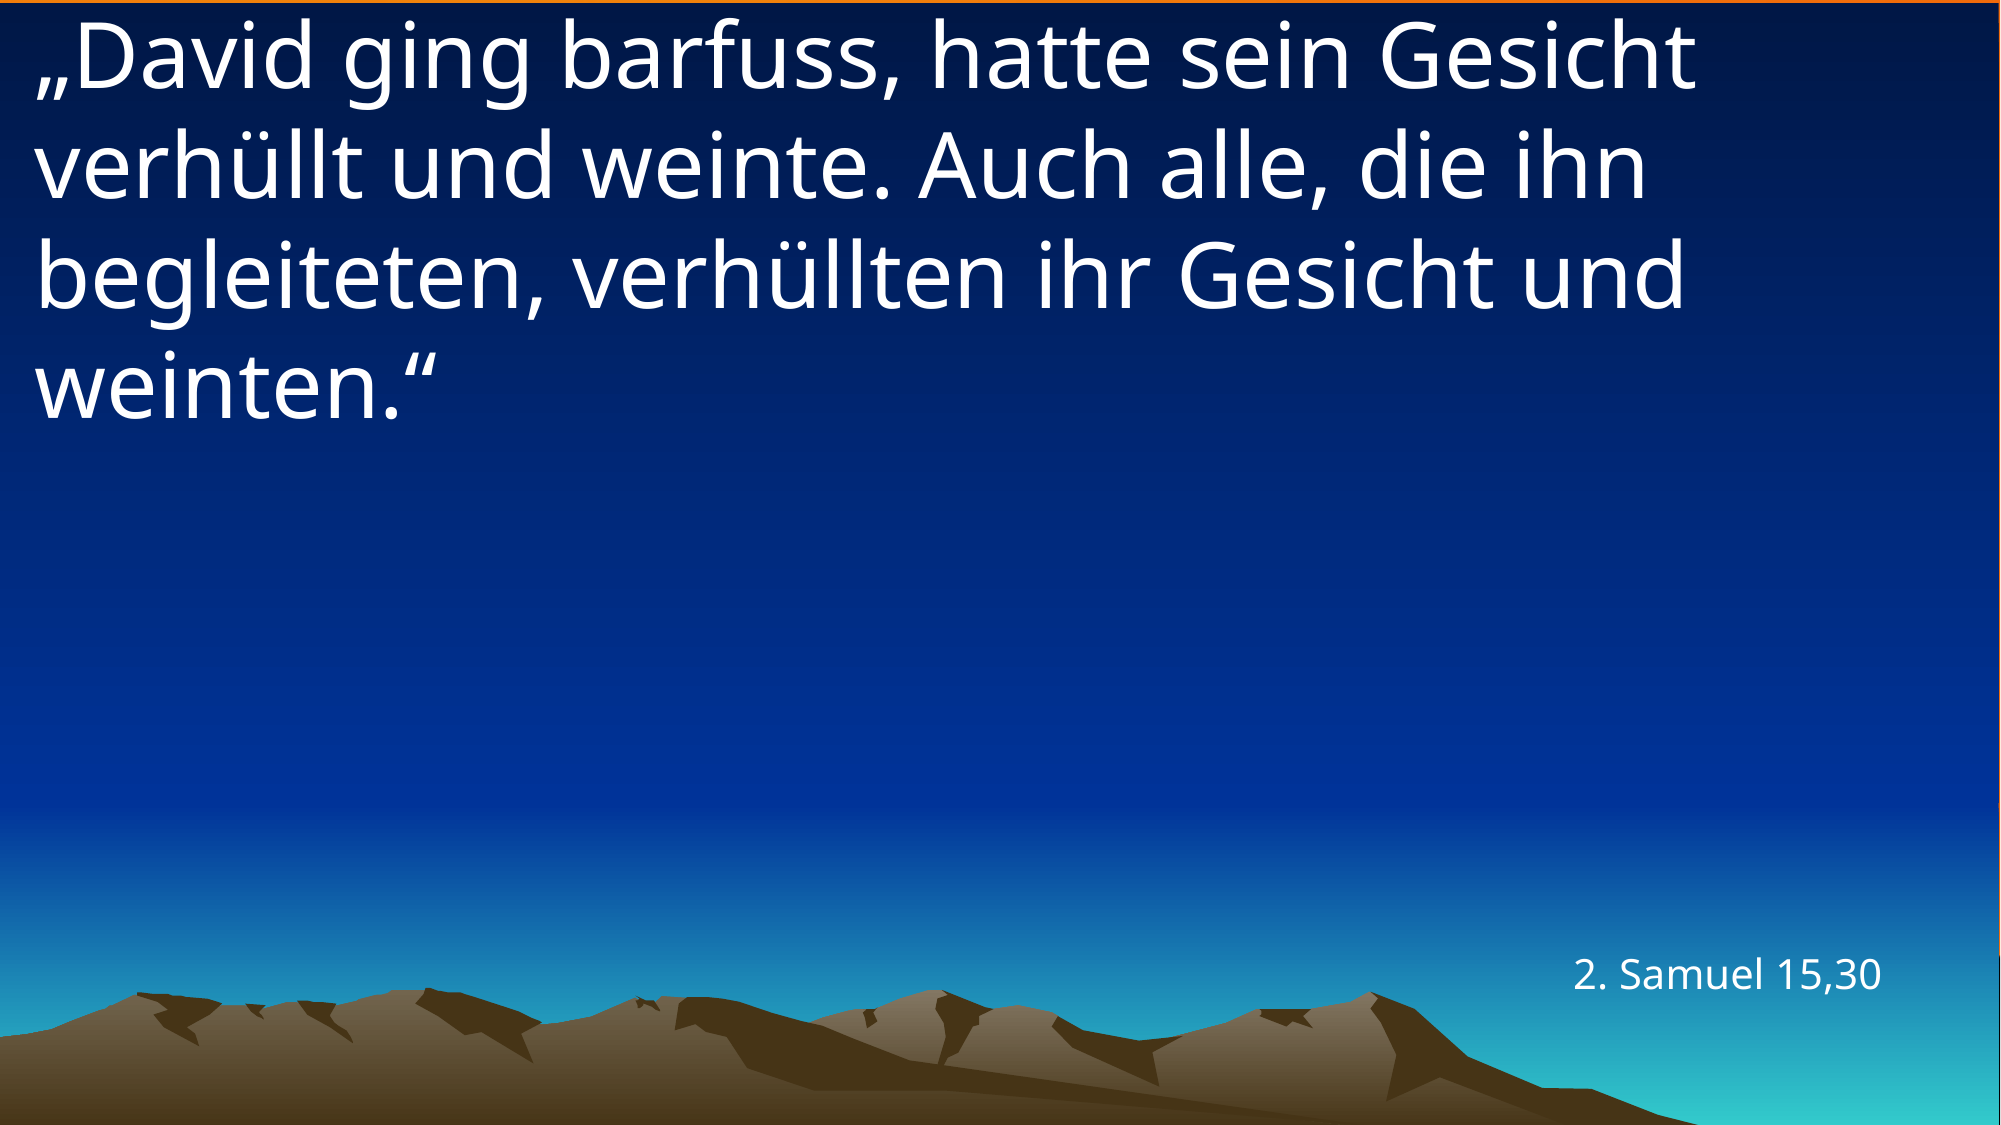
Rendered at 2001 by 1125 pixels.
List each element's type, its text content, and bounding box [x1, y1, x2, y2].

subtitle 2. Samuel 15,30 [1212, 940, 1898, 1125]
picture [1863, 0, 2001, 1125]
title „David ging barfuss, hatte sein Gesicht verhüllt und weinte. Auch alle, die ihn begleiteten, verhüllten ihr Gesicht und weinten.“ [19, 0, 1863, 445]
